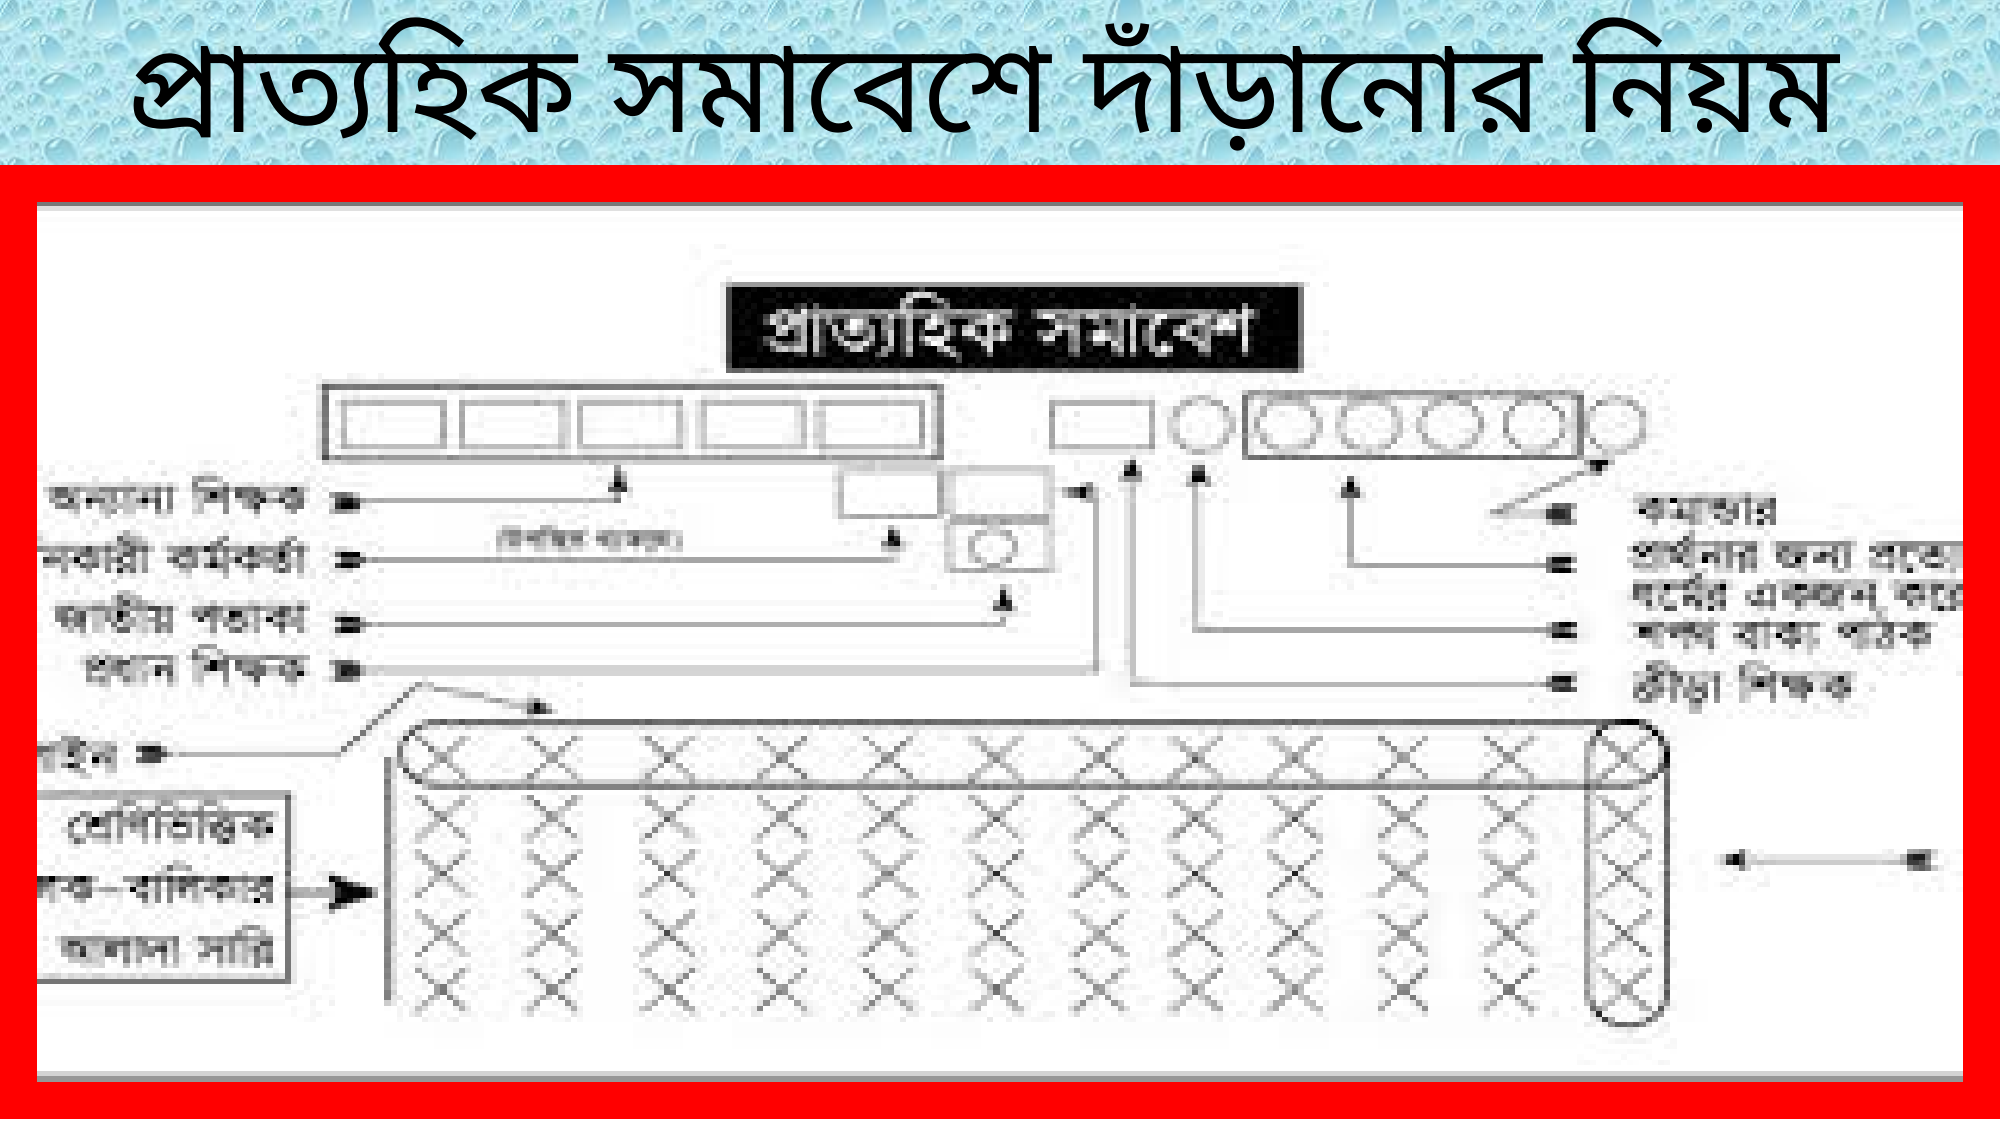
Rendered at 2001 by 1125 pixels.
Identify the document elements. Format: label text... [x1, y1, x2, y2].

picture [37, 201, 1963, 1082]
text_box প্রাত্যহিক সমাবেশে দাঁড়ানোর নিয়ম [0, 0, 2000, 165]
